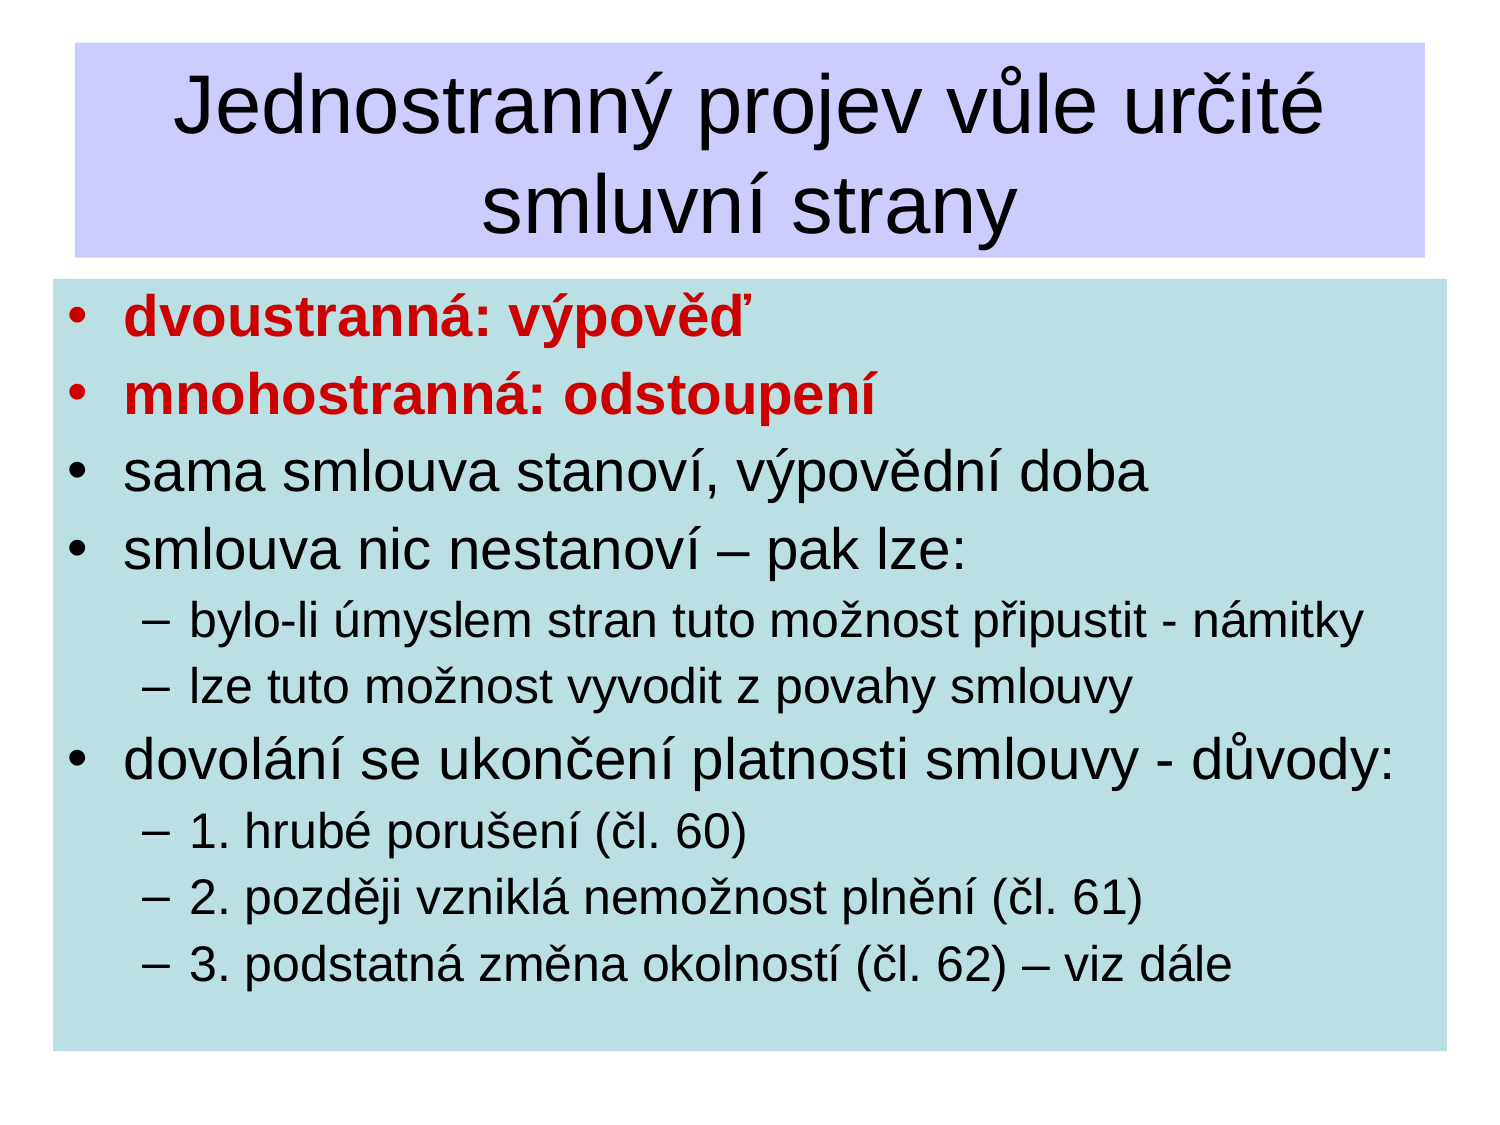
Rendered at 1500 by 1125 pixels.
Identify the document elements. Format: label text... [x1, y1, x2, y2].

text_box dvoustranná: výpověď mnohostranná: odstoupení sama smlouva stanoví, výpovědní doba smlouva nic nestanoví – pak lze: bylo-li úmyslem stran tuto možnost připustit - námitky lze tuto možnost vyvodit z povahy smlouvy dovolání se ukončení platnosti smlouvy - důvody: 1. hrubé porušení (čl. 60) 2. později vzniklá nemožnost plnění (čl. 61) 3. podstatná změna okolností (čl. 62) – viz dále [53, 278, 1447, 1052]
text_box Jednostranný projev vůle určité smluvní strany [74, 42, 1425, 258]
